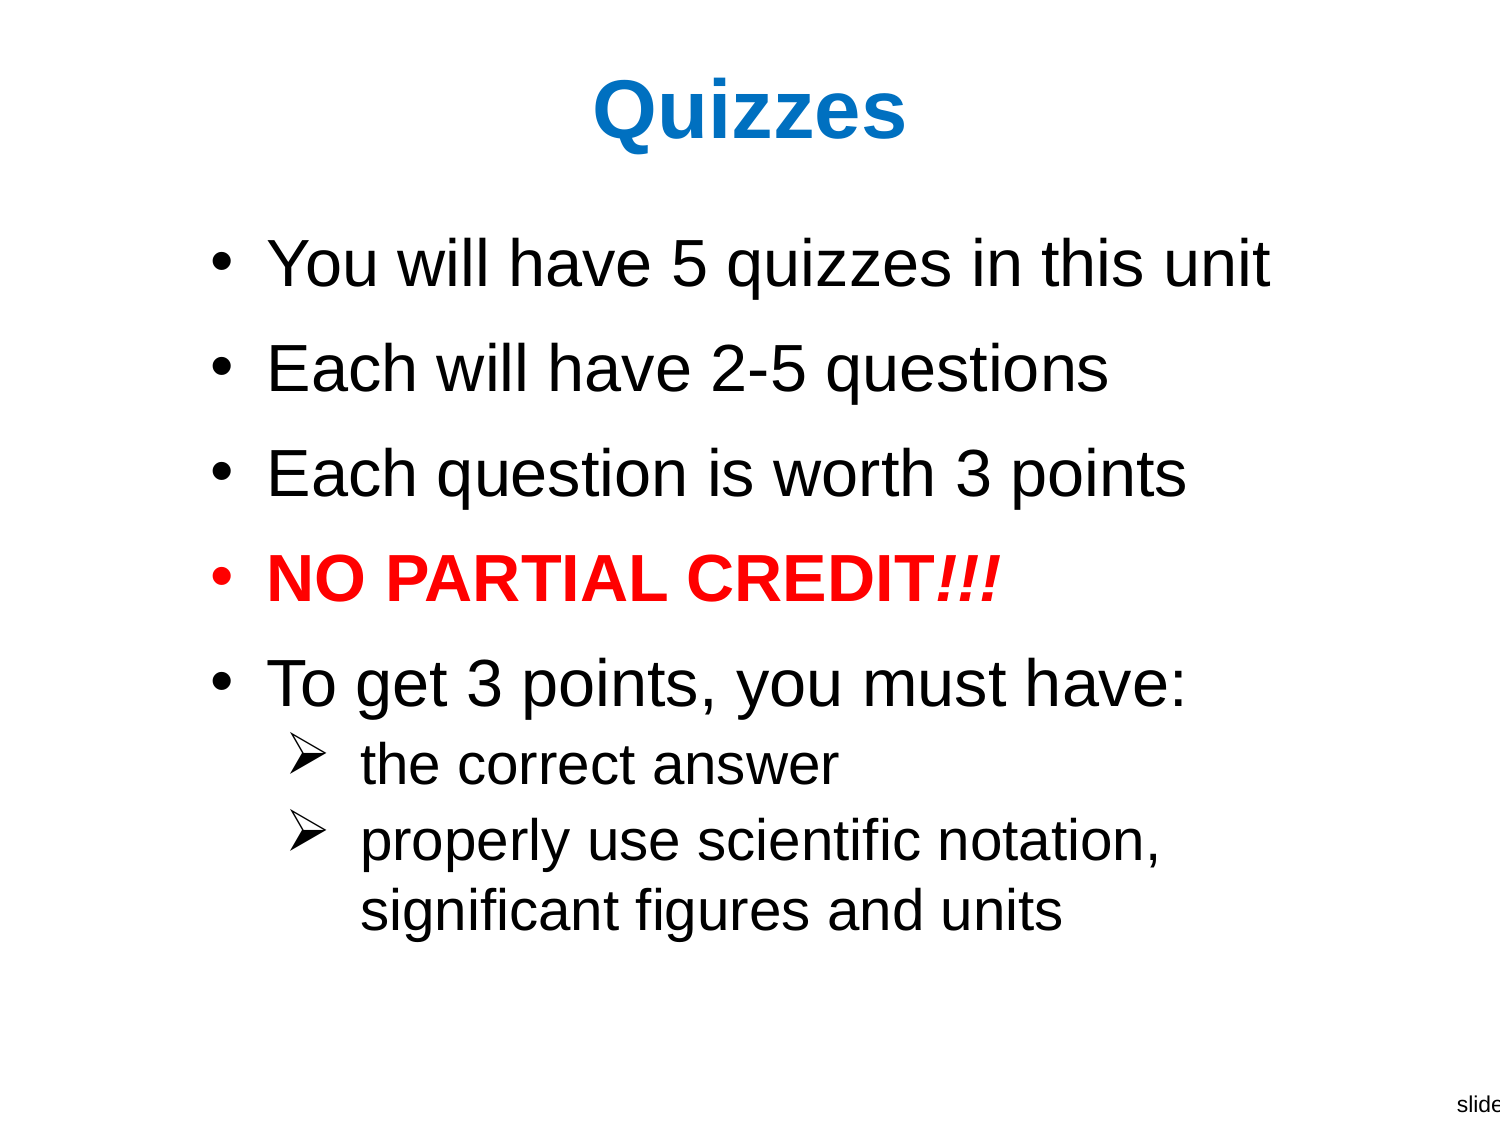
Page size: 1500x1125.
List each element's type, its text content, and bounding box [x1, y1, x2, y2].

title Quizzes [29, 45, 1471, 166]
list You will have 5 quizzes in this unit Each will have 2-5 questions Each question is worth 3 points NO PARTIAL CREDIT!!! To get 3 points, you must have: the correct answer properly use scientific notation, significant figures and units [195, 212, 1305, 1055]
